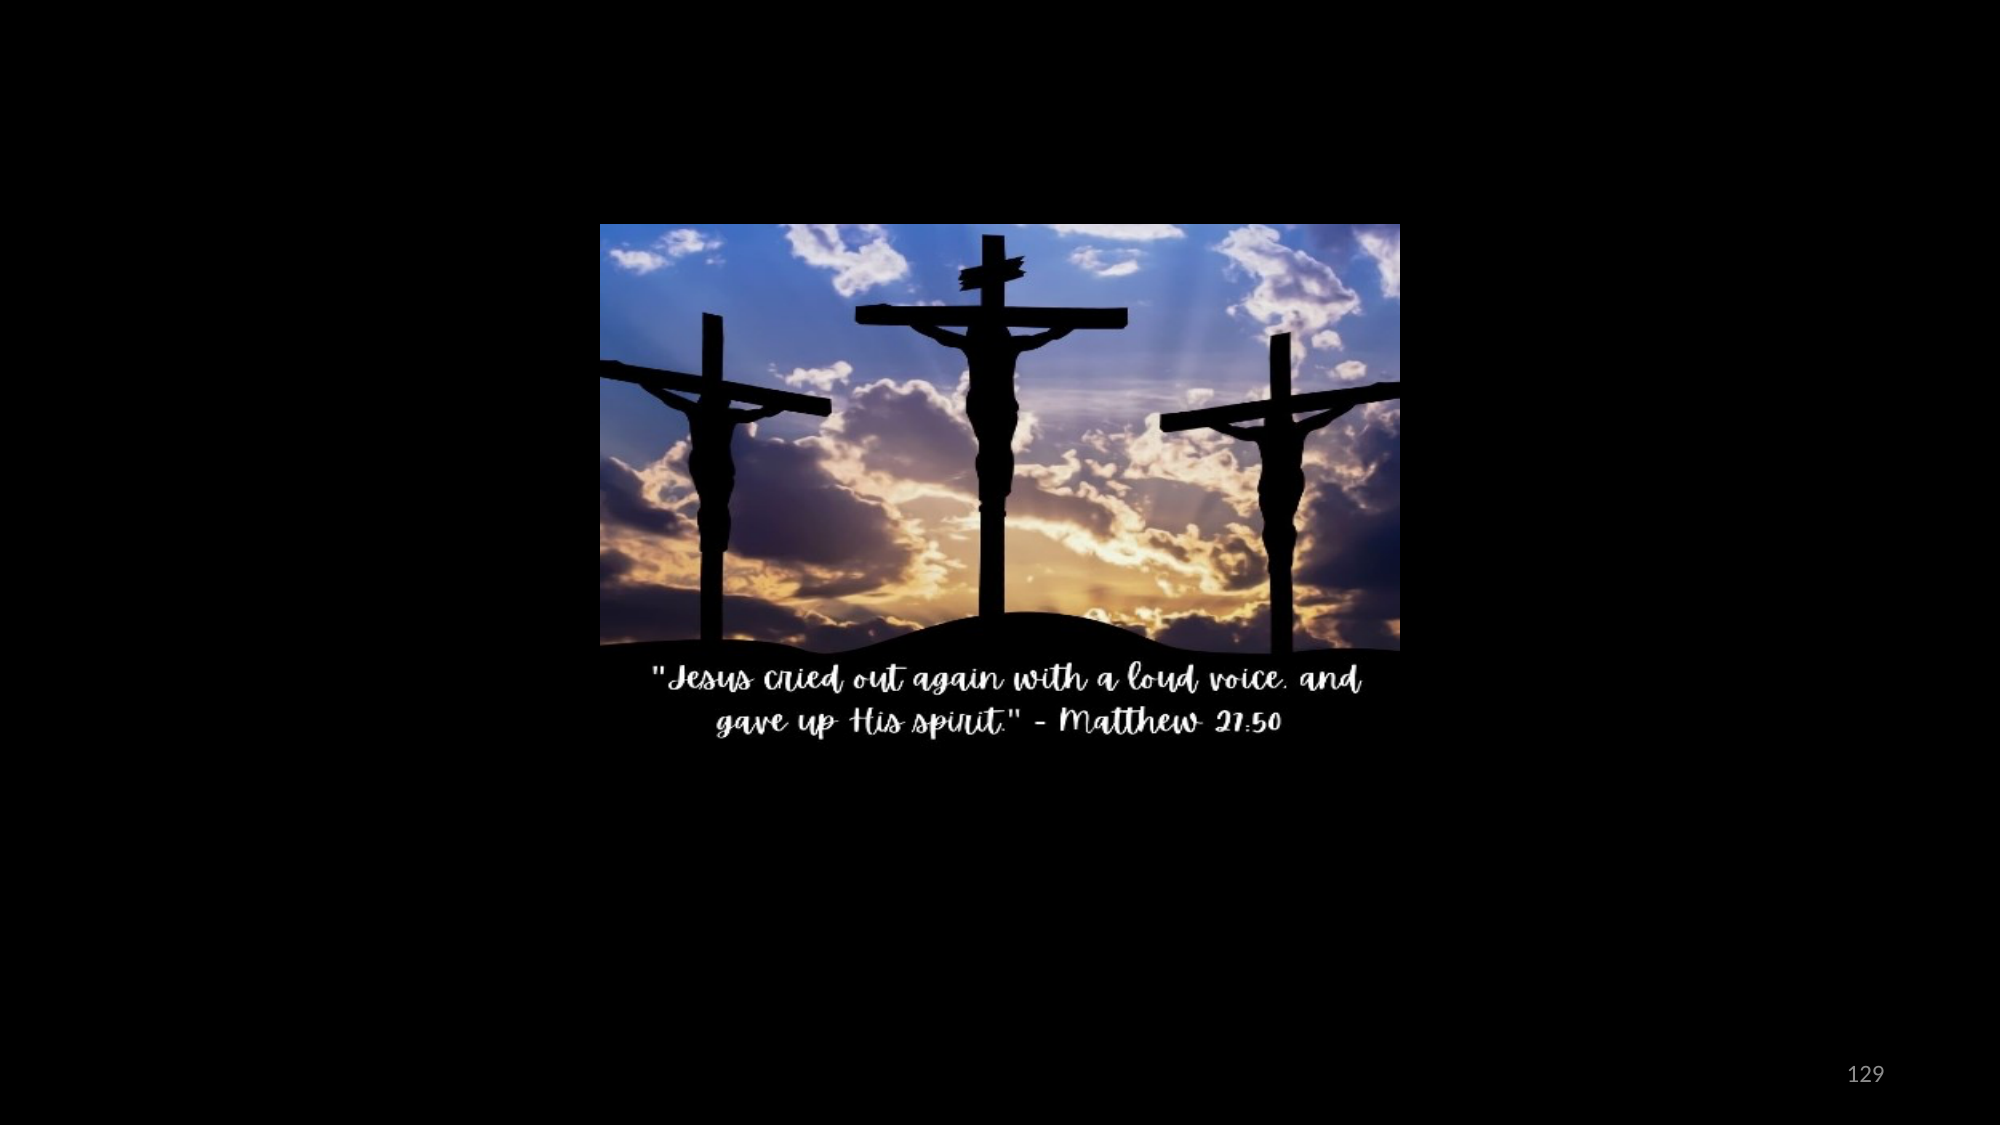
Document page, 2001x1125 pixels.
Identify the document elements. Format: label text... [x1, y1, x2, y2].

picture [599, 224, 1401, 763]
slide_number 129 [1433, 1042, 1900, 1103]
